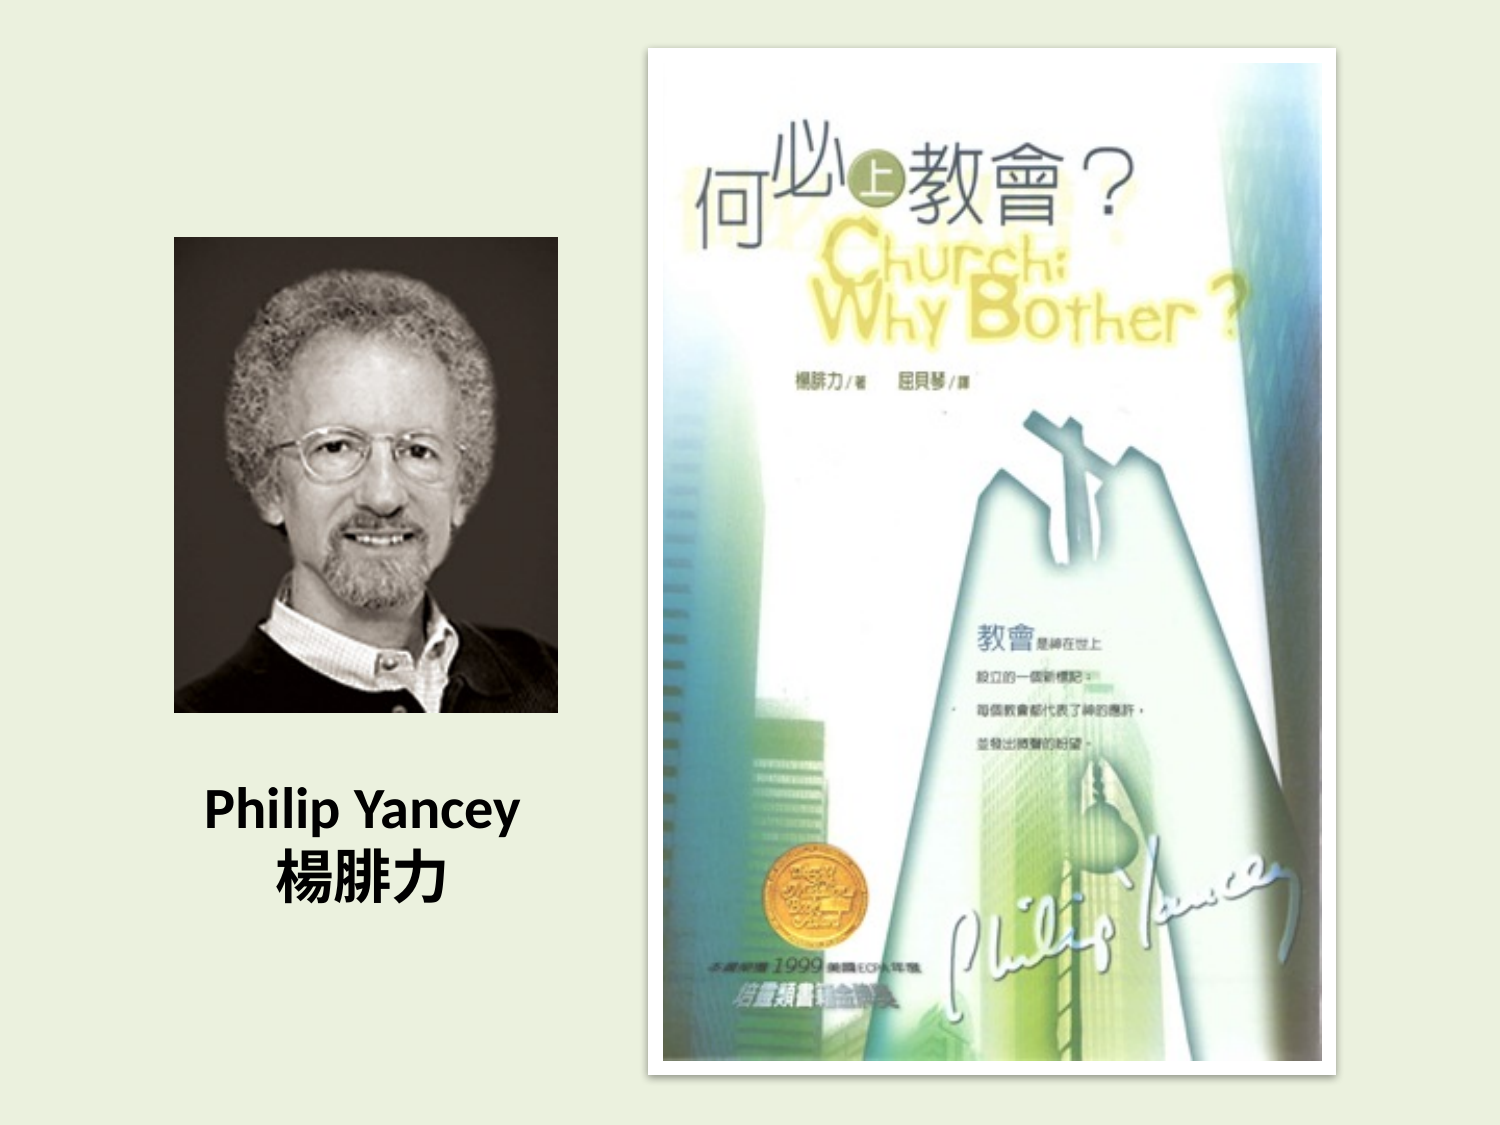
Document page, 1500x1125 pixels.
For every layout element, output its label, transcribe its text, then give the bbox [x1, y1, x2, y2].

picture [662, 62, 1322, 1061]
picture [174, 237, 558, 713]
text_box Philip Yancey 楊腓力 [189, 762, 536, 918]
